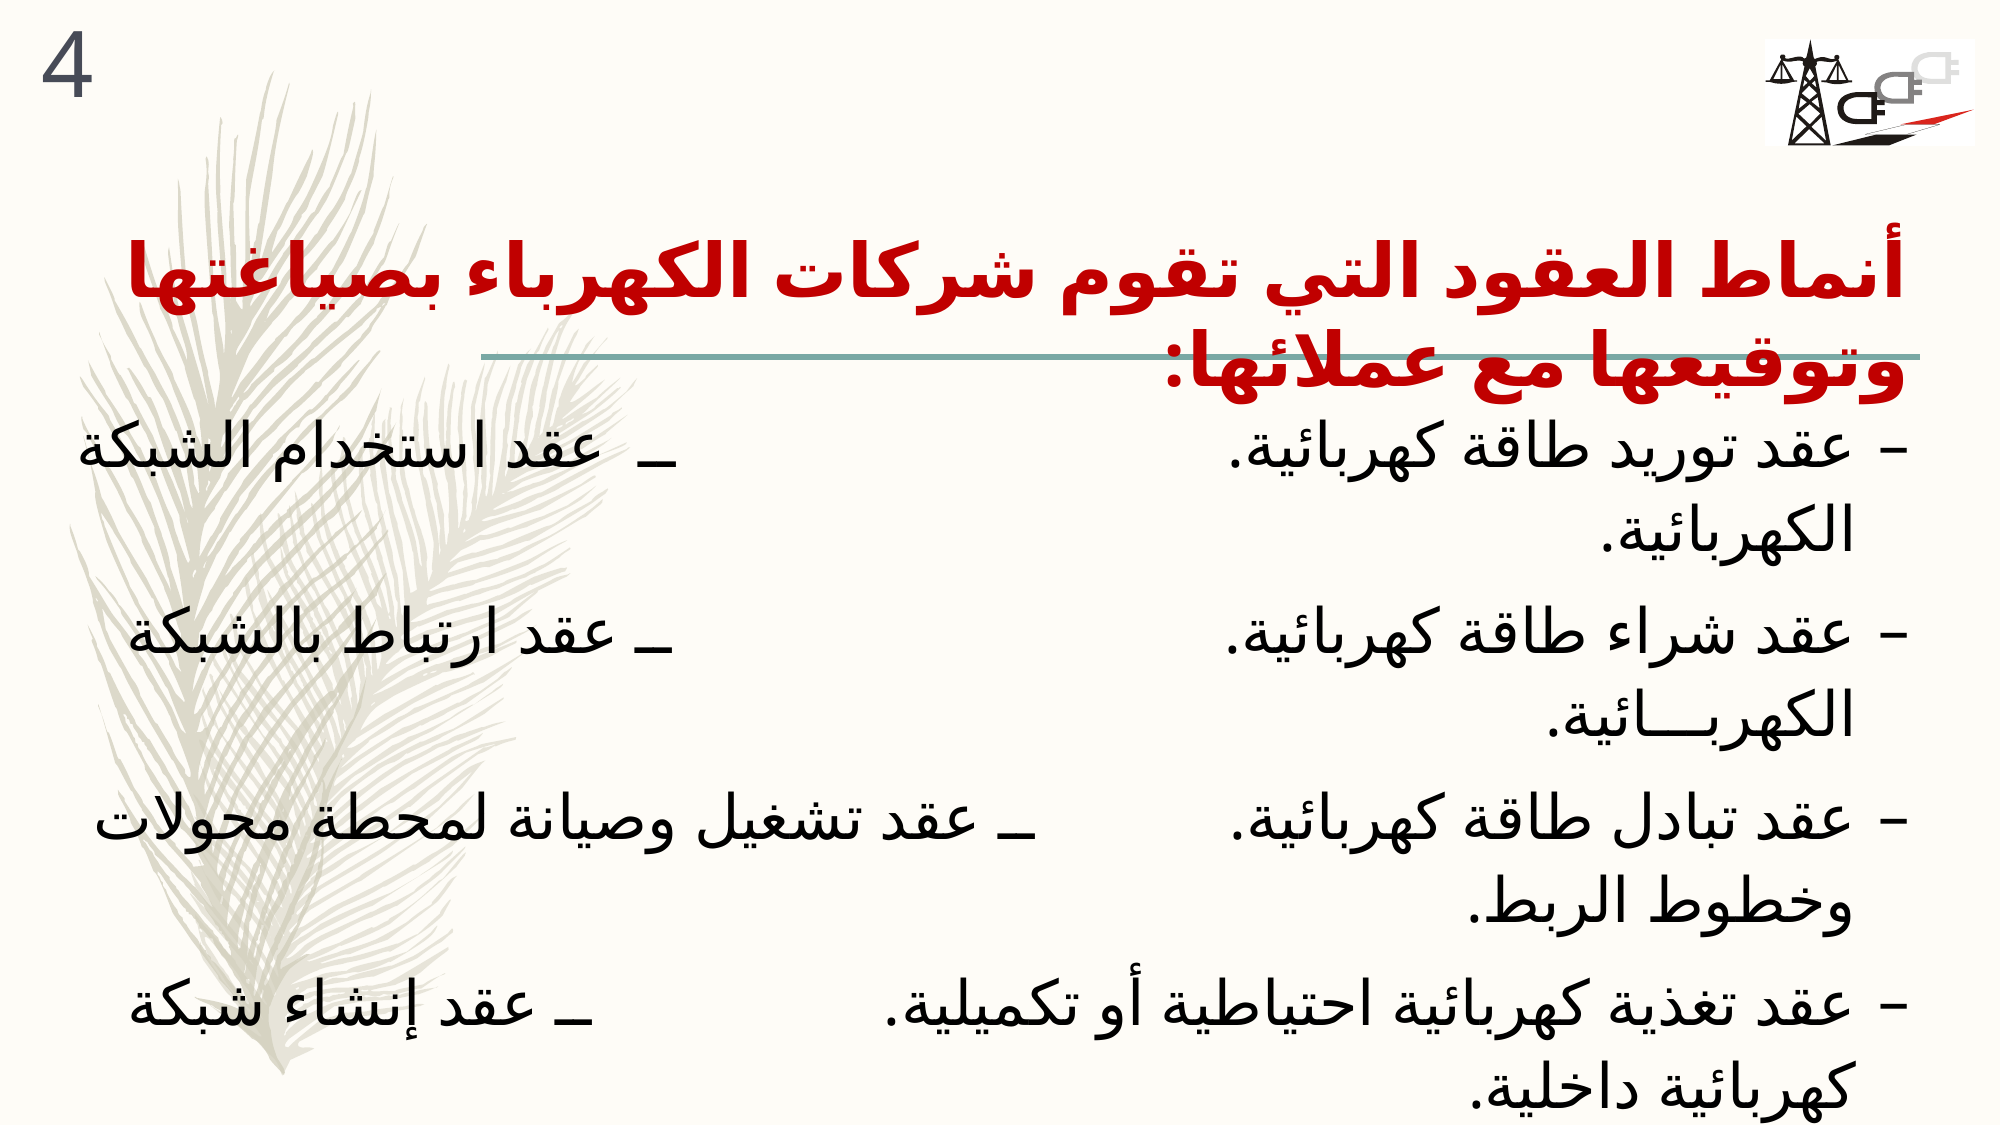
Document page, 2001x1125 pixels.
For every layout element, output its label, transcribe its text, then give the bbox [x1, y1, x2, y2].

title أنماط العقود التي تقوم شركات الكهرباء بصياغتها وتوقيعها مع عملائها: [75, 218, 1925, 360]
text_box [1764, 38, 1975, 147]
slide_number 4 [26, 38, 336, 138]
list عقد توريد طاقة كهربائية. ــ عقد استخدام الشبكة الكهربائية. عقد شراء طاقة كهربائية. ــ عقد ارتباط بالشبكة الكهربـــائية. عقد تبادل طاقة كهربائية. ــ عقد تشغيل وصيانة لمحطة محولات وخطوط الربط. عقد تغذية كهربائية احتياطية أو تكميلية. ــ عقد إنشاء شبكة كهربائية داخلية. عقد إنشاء محطة محولات جهد فائق / عالي، خطوط الربط (تسليم مفتاح). عقد إشراف على تنفيذ محطة محولات جهد فائق وعالي، خطوط الربط. [52, 389, 1925, 1075]
